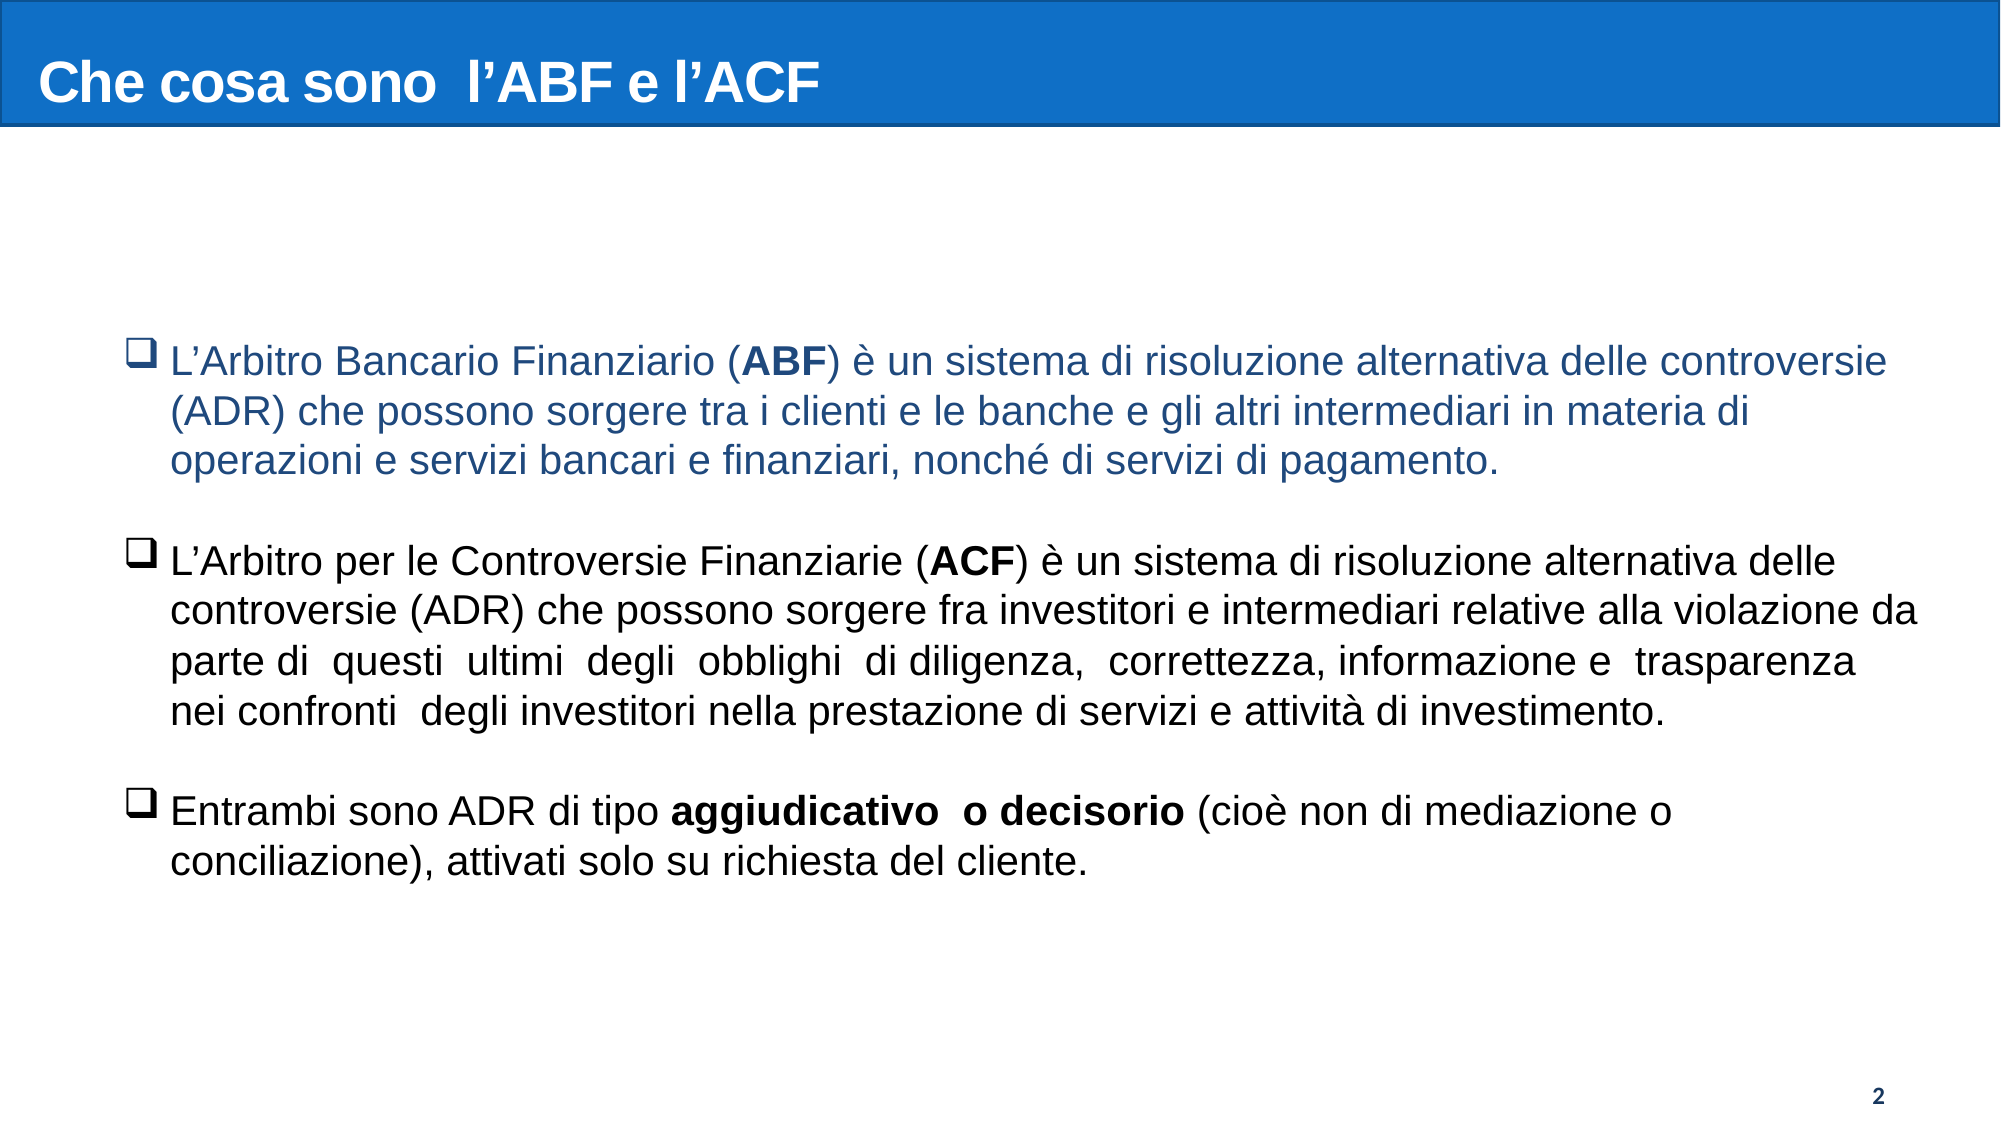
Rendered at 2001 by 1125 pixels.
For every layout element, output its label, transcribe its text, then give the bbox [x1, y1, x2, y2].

text_box Che cosa sono l’ABF e l’ACF [23, 37, 1272, 122]
text_box L’Arbitro Bancario Finanziario (ABF) è un sistema di risoluzione alternativa delle controversie (ADR) che possono sorgere tra i clienti e le banche e gli altri intermediari in materia di operazioni e servizi bancari e finanziari, nonché di servizi di pagamento. L’Arbitro per le Controversie Finanziarie (ACF) è un sistema di risoluzione alternativa delle controversie (ADR) che possono sorgere fra investitori e intermediari relative alla violazione da parte di questi ultimi degli obblighi di diligenza, correttezza, informazione e trasparenza nei confronti degli investitori nella prestazione di servizi e attività di investimento. Entrambi sono ADR di tipo aggiudicativo o decisorio (cioè non di mediazione o conciliazione), attivati solo su richiesta del cliente. [102, 264, 1945, 953]
